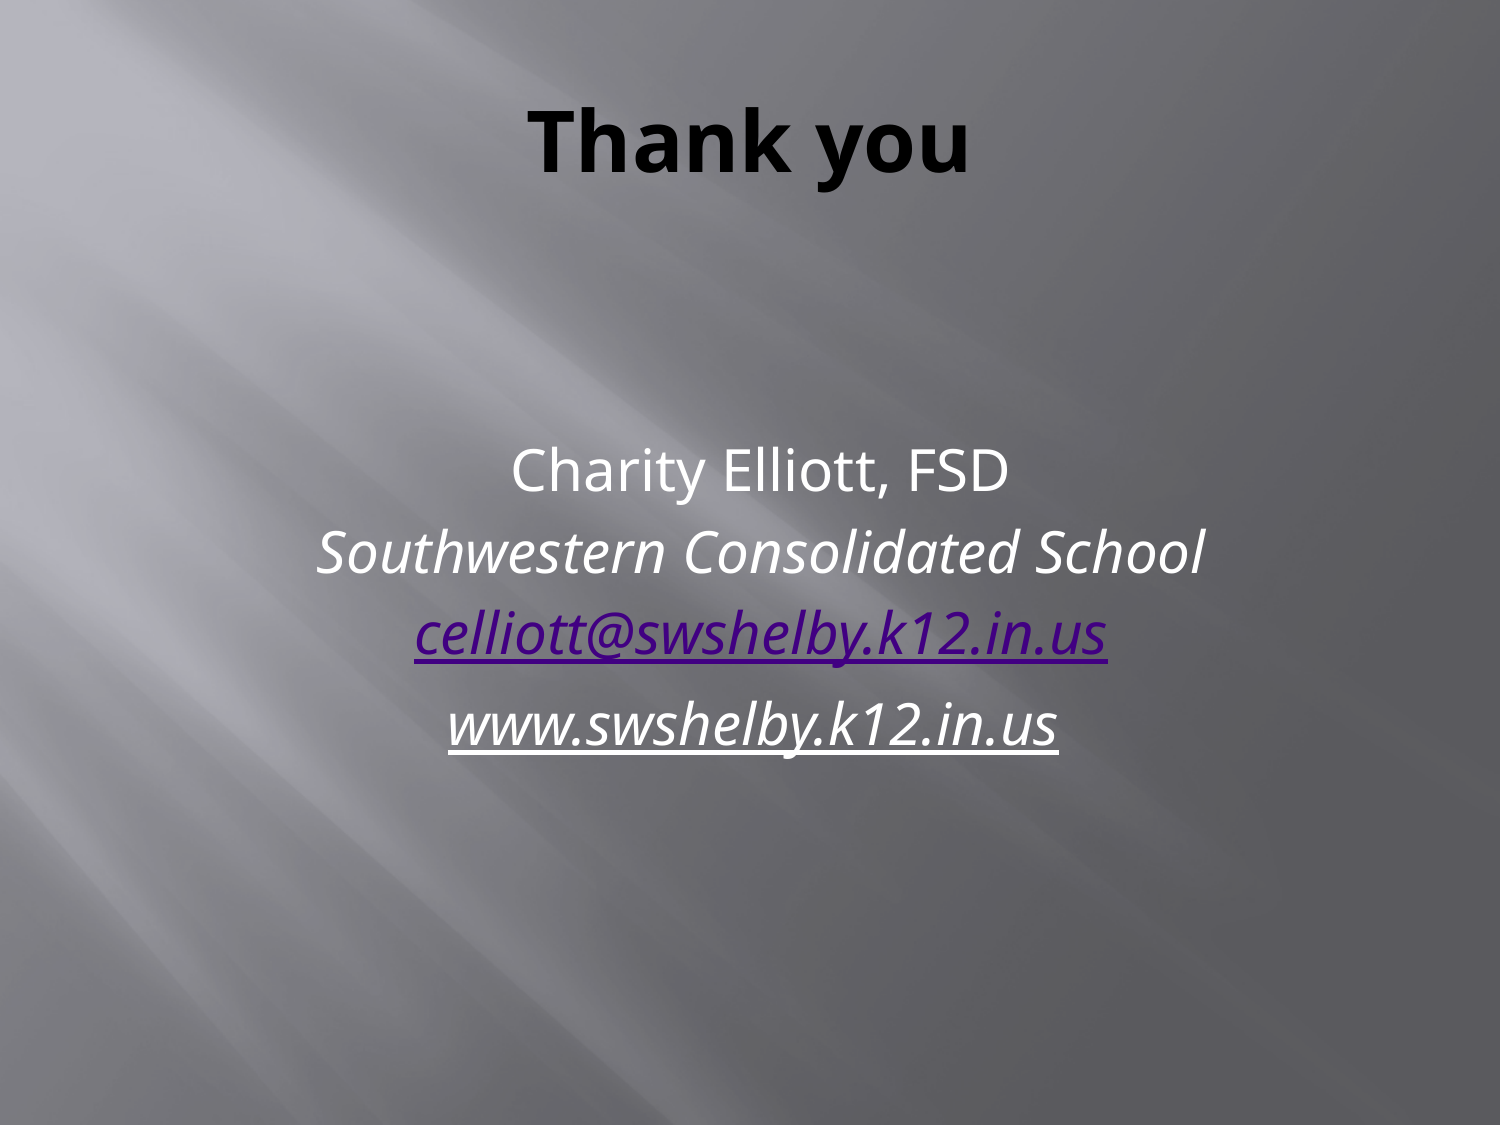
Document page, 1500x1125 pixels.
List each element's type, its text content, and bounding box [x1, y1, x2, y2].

list Charity Elliott, FSD Southwestern Consolidated School celliott@swshelby.k12.in.us www.swshelby.k12.in.us [75, 262, 1425, 1035]
title Thank you [75, 45, 1425, 233]
